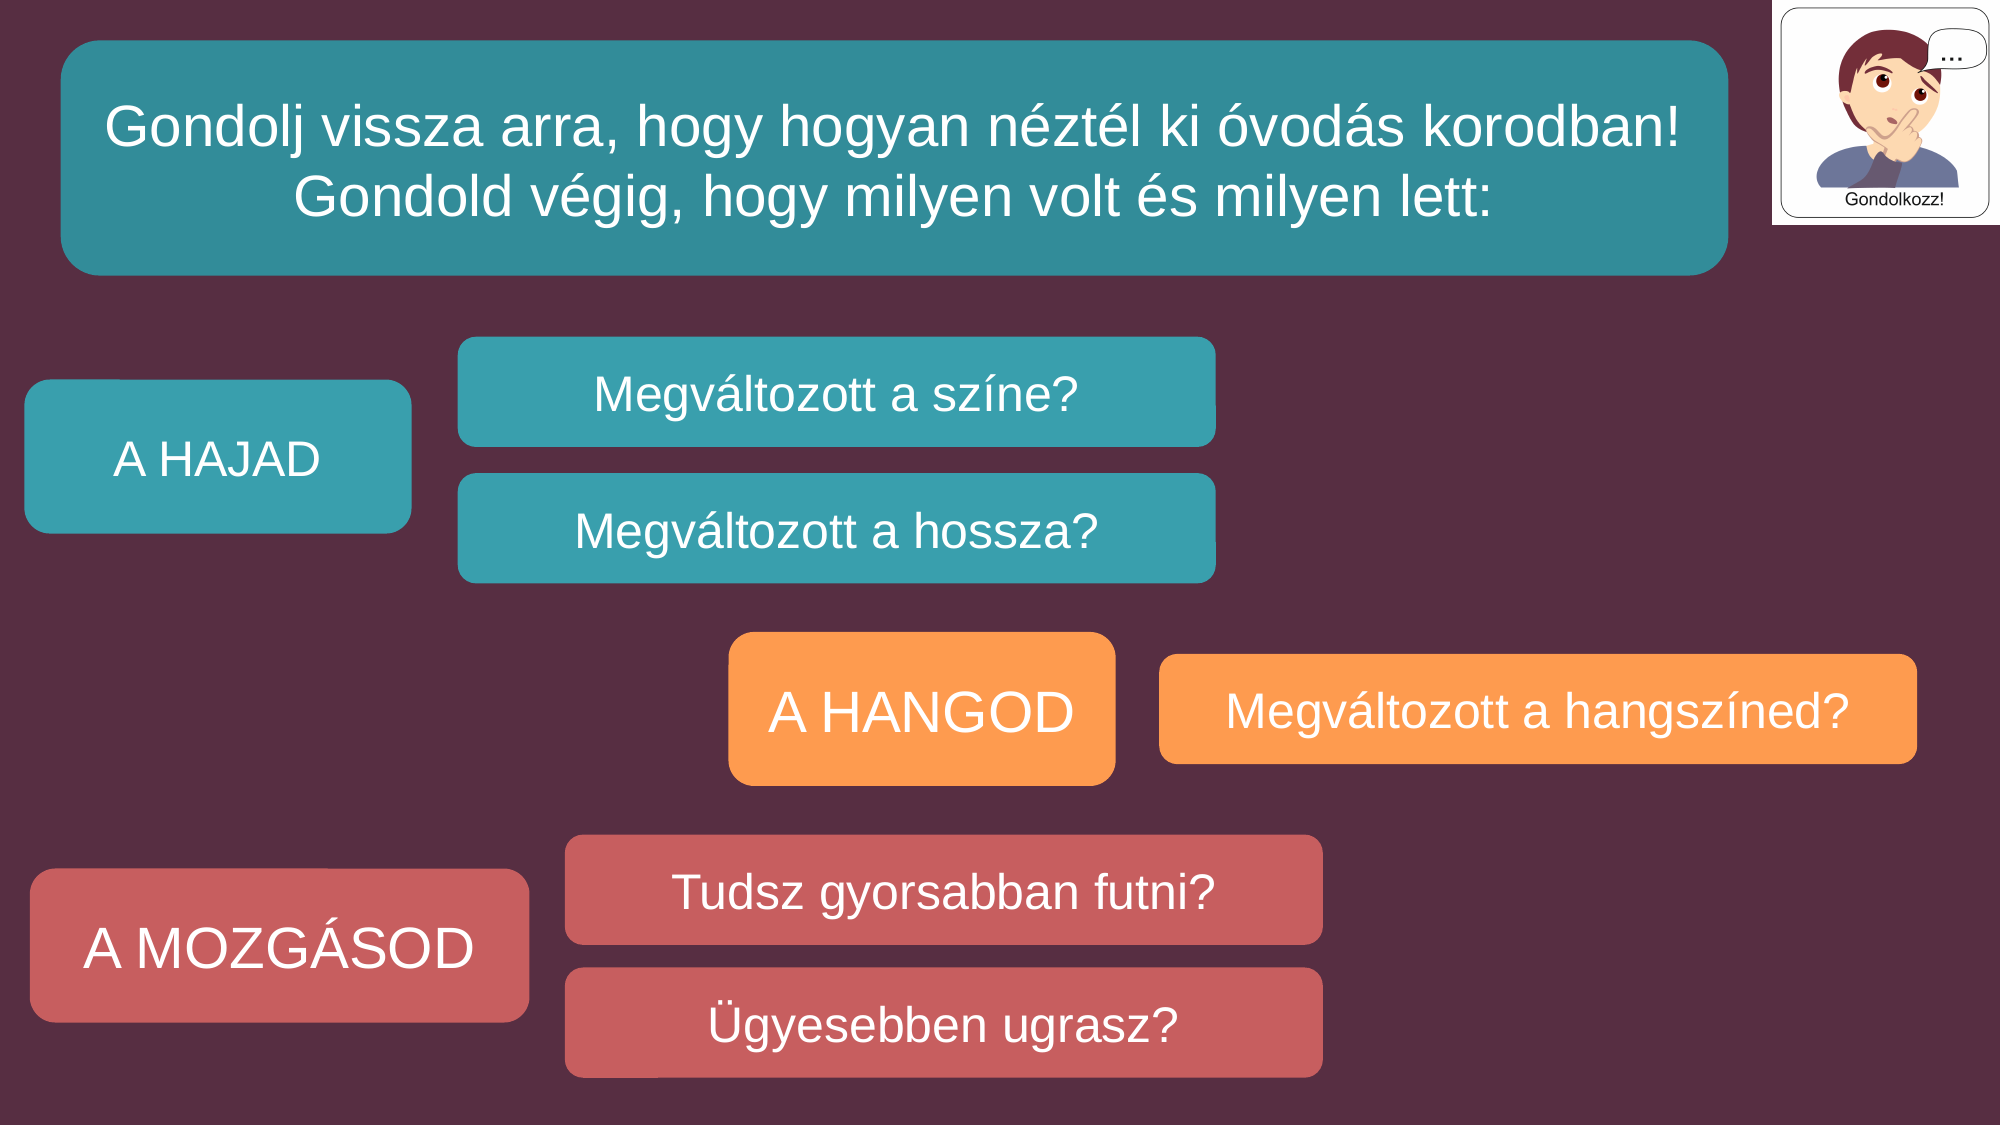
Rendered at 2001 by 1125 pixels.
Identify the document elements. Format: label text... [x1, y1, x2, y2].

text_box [24, 336, 1216, 584]
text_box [29, 834, 1323, 1078]
picture [1772, 0, 2000, 225]
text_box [728, 631, 1918, 786]
text_box Gondolj vissza arra, hogy hogyan néztél ki óvodás korodban! Gondold végig, hogy milyen volt és milyen lett: [59, 39, 1730, 277]
